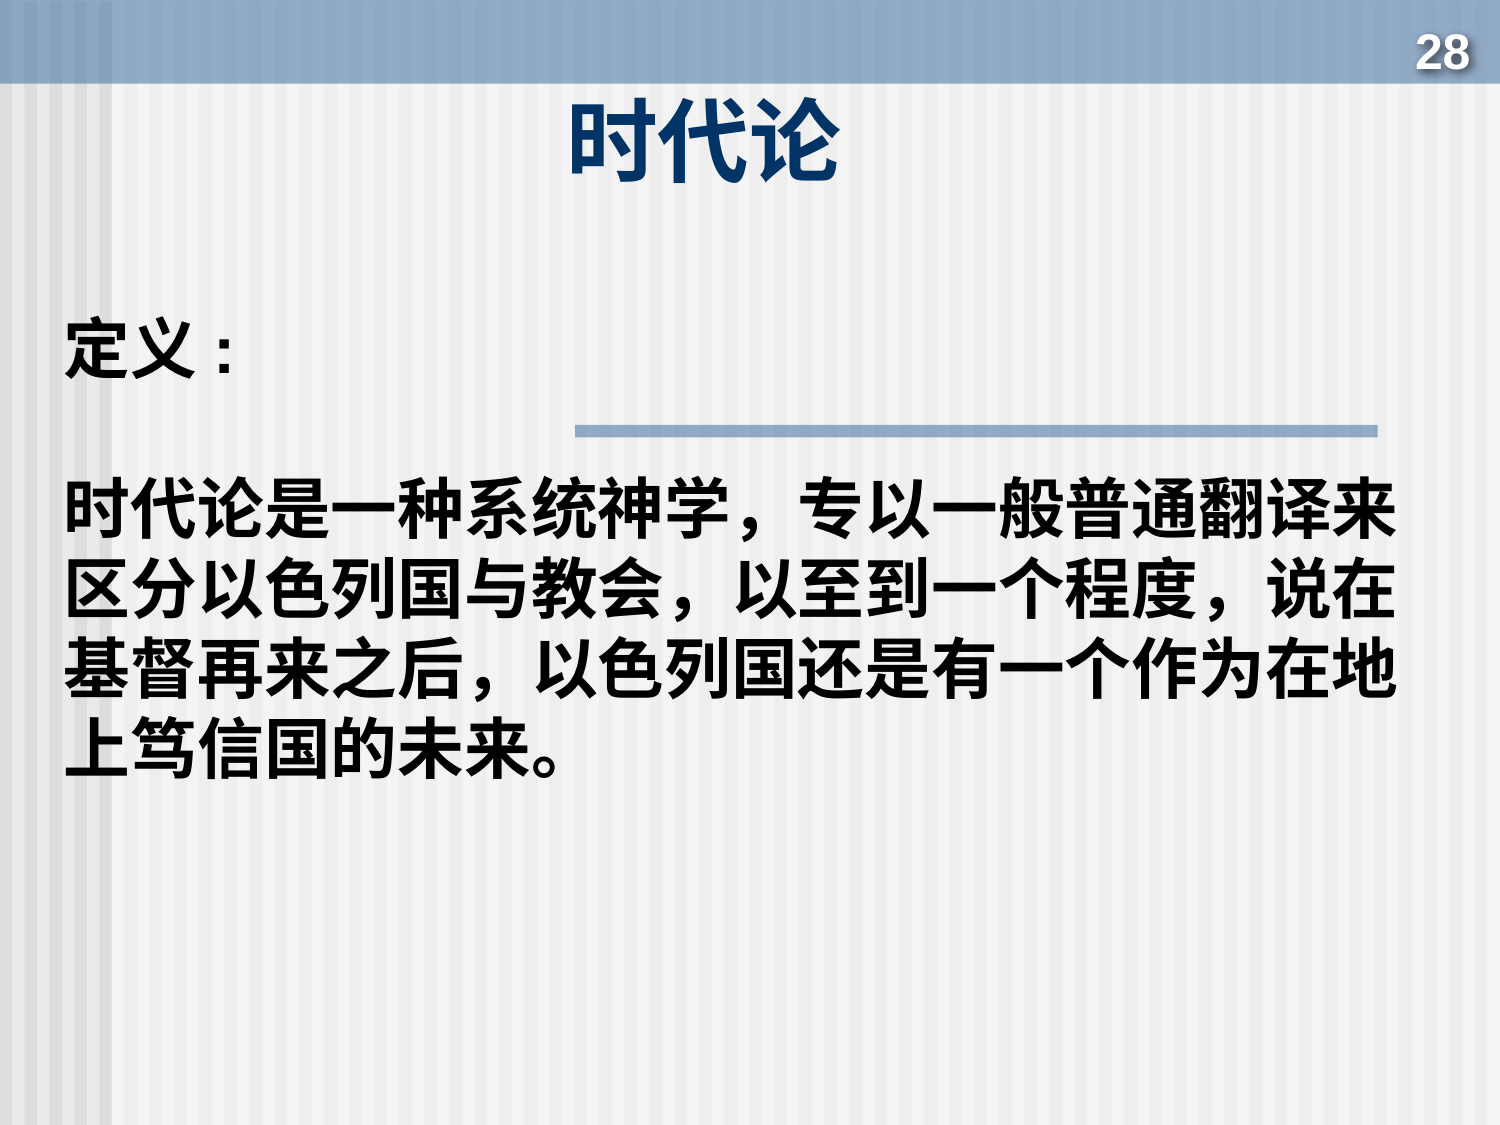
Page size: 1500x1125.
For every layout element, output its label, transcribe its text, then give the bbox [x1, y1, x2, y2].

text_box 定义: 时代论是一种系统神学，专以一般普通翻译来区分以色列国与教会，以至到一个程度，说在基督再来之后，以色列国还是有一个作为在地上笃信国的未来。 [49, 299, 1447, 1025]
text_box 28 [1400, 12, 1486, 88]
title 时代论 [265, 1, 857, 202]
